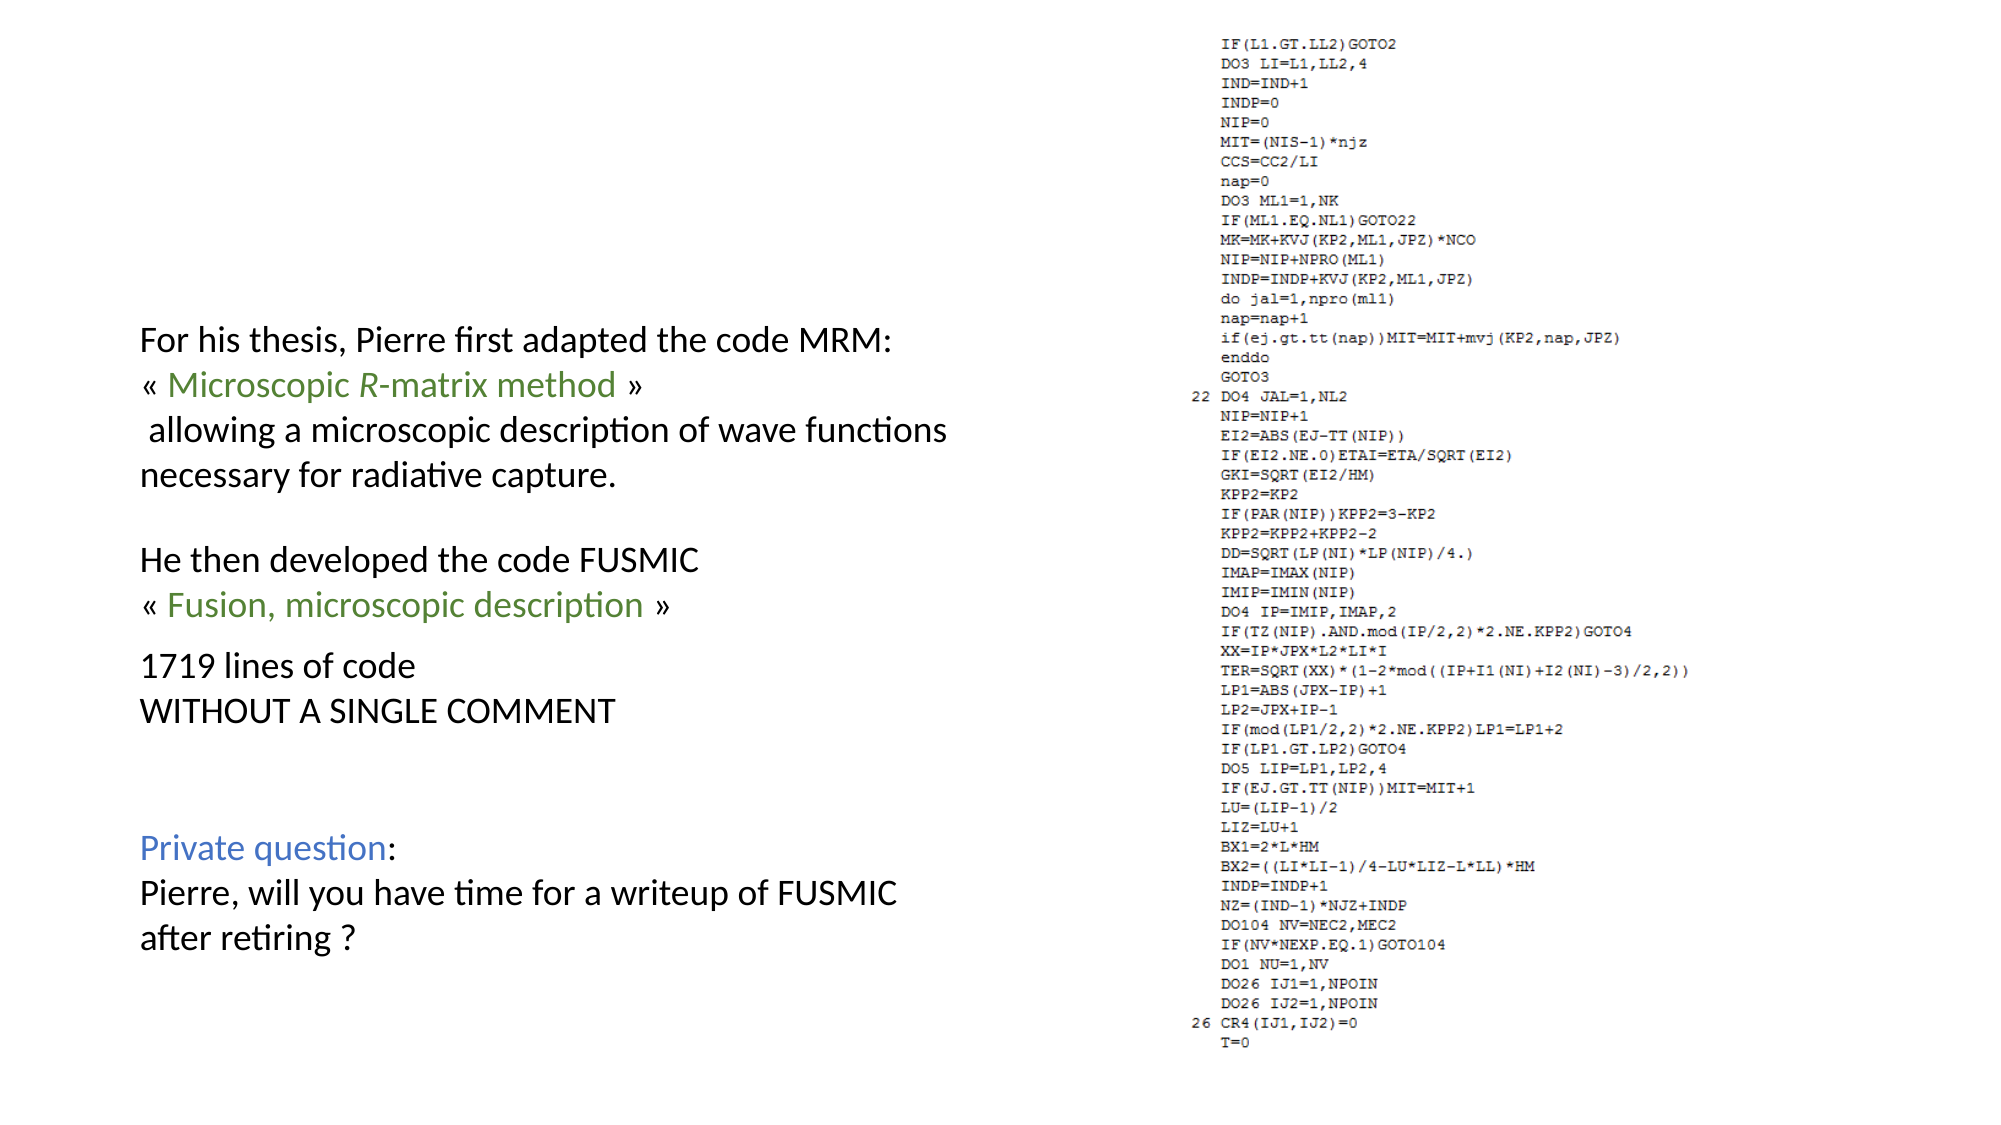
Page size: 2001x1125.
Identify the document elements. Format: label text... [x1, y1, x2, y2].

text_box He then developed the code FUSMIC « Fusion, microscopic description » [124, 527, 880, 633]
picture [1184, 38, 1754, 1056]
text_box For his thesis, Pierre first adapted the code MRM: « Microscopic R-matrix method » allowing a microscopic description of wave functions necessary for radiative capture. [125, 307, 1125, 502]
text_box Private question: Pierre, will you have time for a writeup of FUSMIC after retiring ? [124, 815, 984, 966]
text_box 1719 lines of code WITHOUT A SINGLE COMMENT [124, 633, 925, 739]
